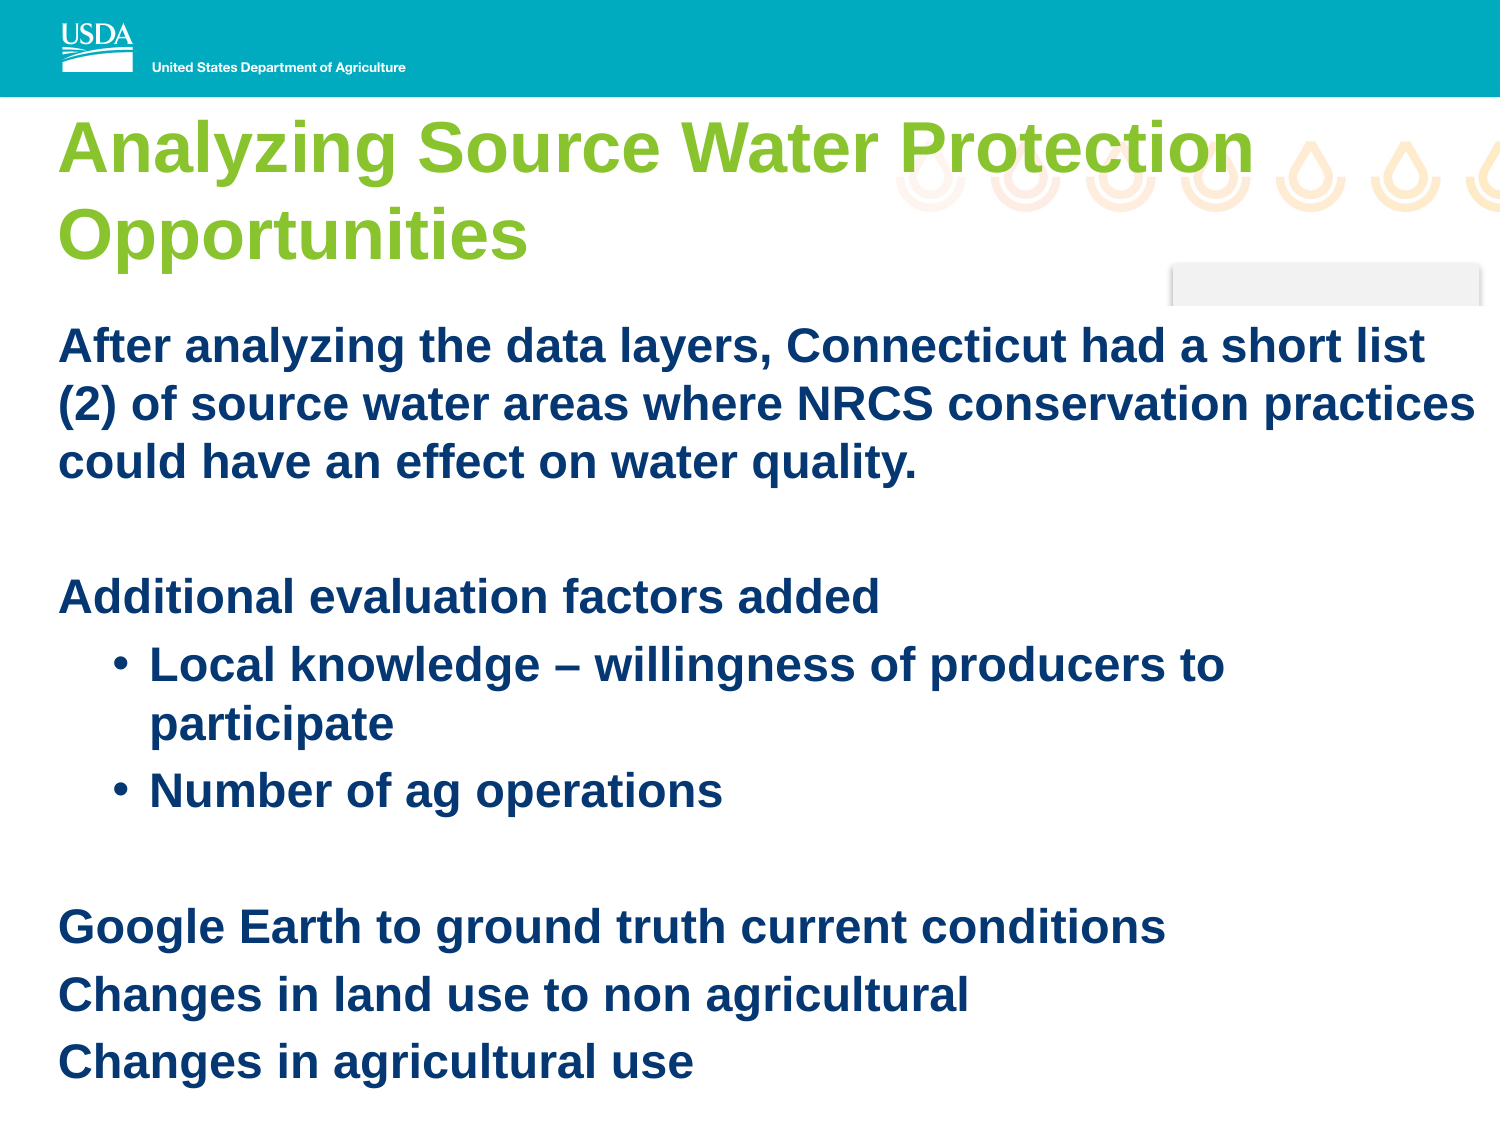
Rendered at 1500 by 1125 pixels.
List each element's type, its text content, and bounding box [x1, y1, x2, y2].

list After analyzing the data layers, Connecticut had a short list (2) of source water areas where NRCS conservation practices could have an effect on water quality. Additional evaluation factors added Local knowledge – willingness of producers to participate Number of ag operations Google Earth to ground truth current conditions Changes in land use to non agricultural Changes in agricultural use [42, 306, 1500, 1099]
picture [0, 0, 1500, 1125]
title Analyzing Source Water Protection Opportunities [42, 92, 1393, 282]
